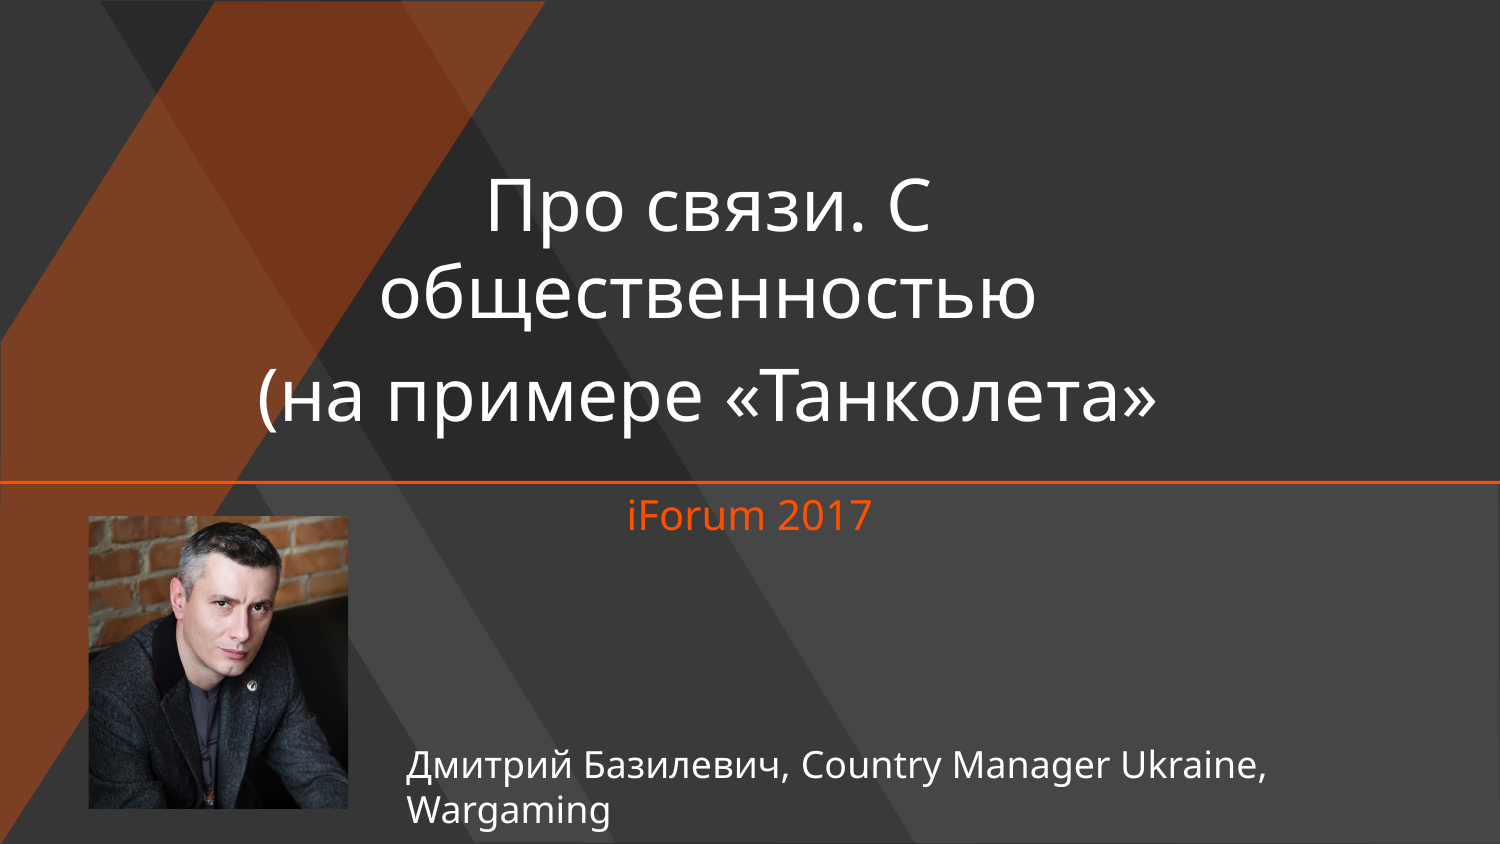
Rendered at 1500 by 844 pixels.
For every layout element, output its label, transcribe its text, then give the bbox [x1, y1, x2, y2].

picture [88, 516, 349, 809]
list iForum 2017 [395, 480, 1105, 659]
list Про связи. С общественностью (на примере «Танколета» [230, 206, 1188, 443]
text_box Дмитрий Базилевич, Country Manager Ukraine, Wargaming [391, 733, 1440, 839]
